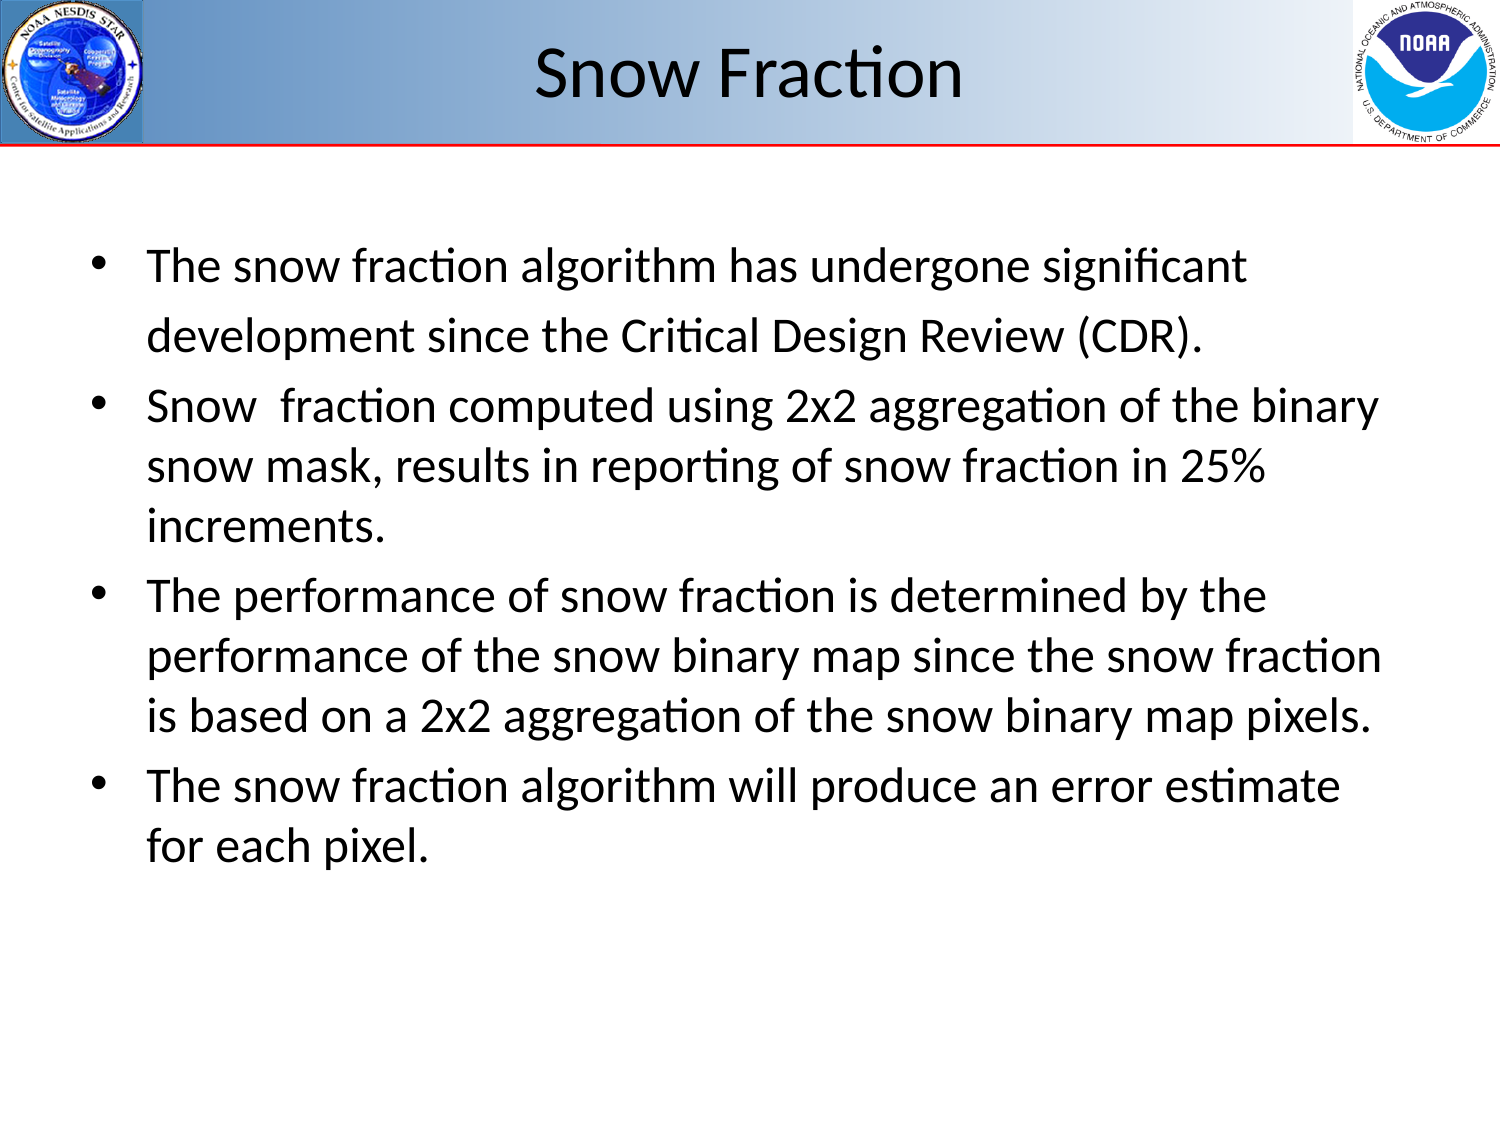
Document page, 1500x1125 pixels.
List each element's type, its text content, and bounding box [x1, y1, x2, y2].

list The snow fraction algorithm has undergone significant development since the Critical Design Review (CDR). Snow fraction computed using 2x2 aggregation of the binary snow mask, results in reporting of snow fraction in 25% increments. The performance of snow fraction is determined by the performance of the snow binary map since the snow fraction is based on a 2x2 aggregation of the snow binary map pixels. The snow fraction algorithm will produce an error estimate for each pixel. [75, 224, 1425, 1032]
picture [0, 0, 144, 144]
picture [1353, 0, 1498, 144]
title Snow Fraction [75, 0, 1425, 135]
